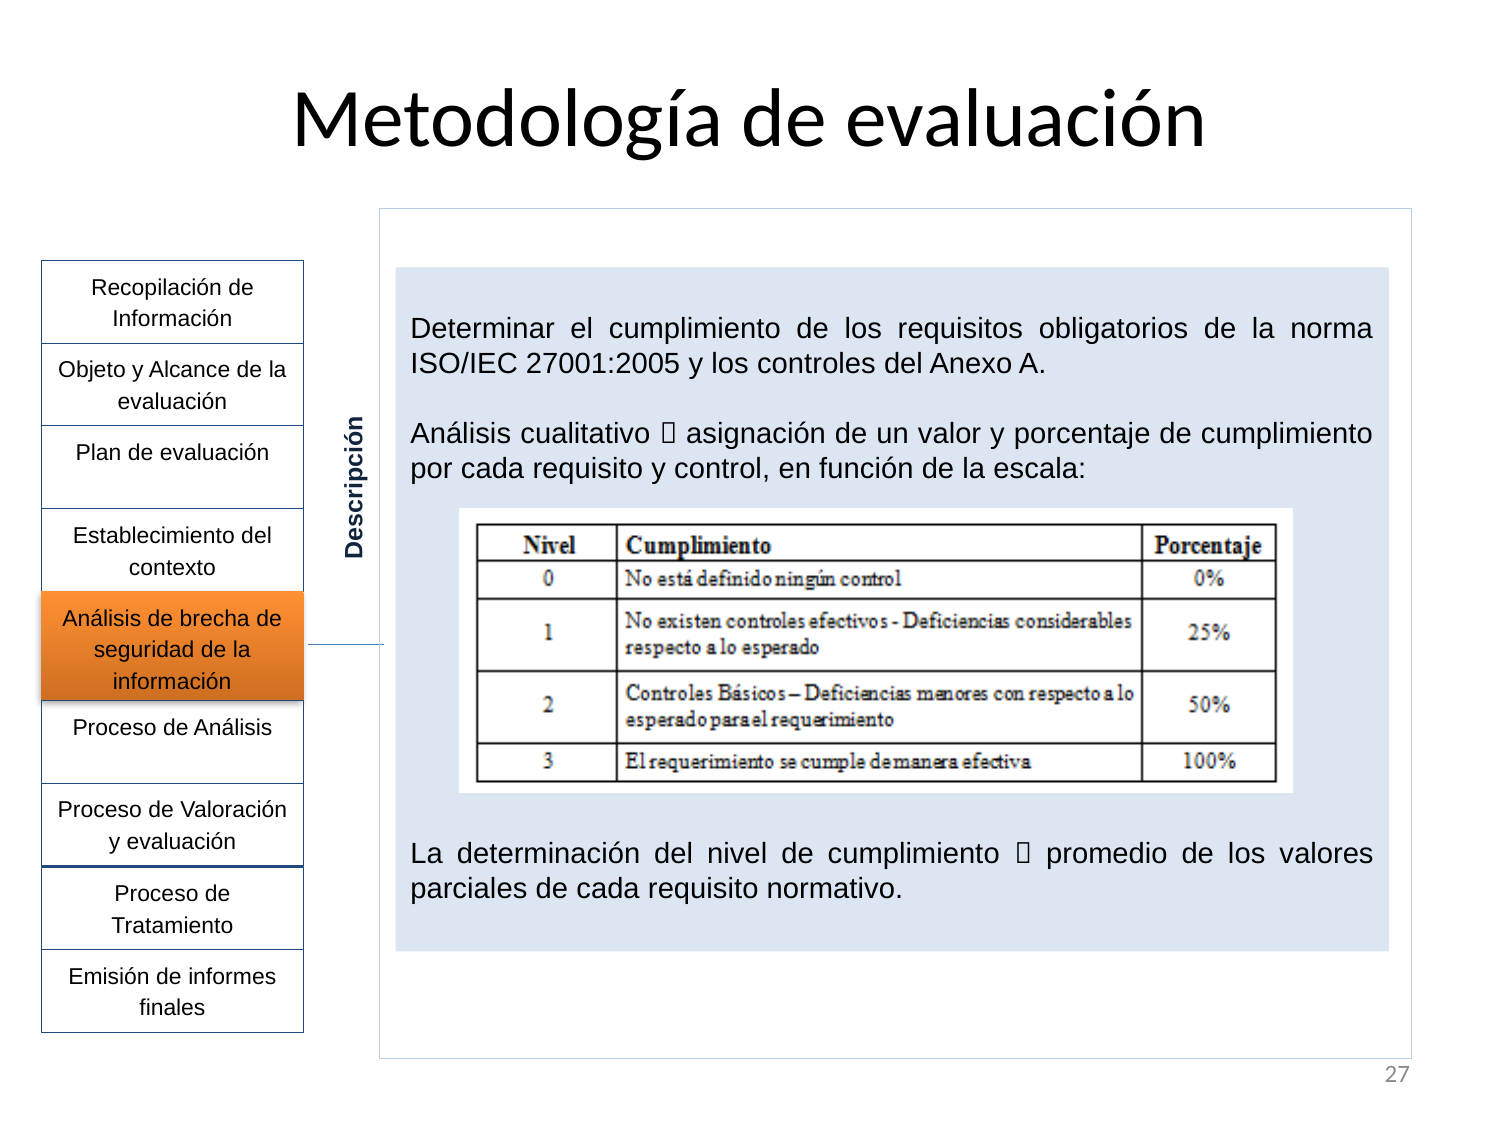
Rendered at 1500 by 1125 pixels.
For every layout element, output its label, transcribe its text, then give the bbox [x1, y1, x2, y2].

text_box Establecimiento del contexto [41, 509, 304, 590]
picture [459, 508, 1293, 793]
text_box Plan de evaluación [41, 425, 304, 509]
text_box [379, 208, 1412, 1059]
text_box Objeto y Alcance de la evaluación [41, 343, 304, 425]
text_box Proceso de Valoración y evaluación [41, 783, 304, 866]
text_box Proceso de Análisis [41, 700, 304, 783]
slide_number 27 [1074, 1042, 1425, 1103]
text_box Recopilación de Información [41, 260, 304, 343]
text_box Análisis de brecha de seguridad de la información [41, 591, 304, 700]
text_box Descripción [329, 400, 375, 575]
title Metodología de evaluación [103, 42, 1397, 185]
text_box Proceso de Tratamiento [41, 867, 304, 949]
text_box Emisión de informes finales [41, 949, 304, 1033]
text_box Determinar el cumplimiento de los requisitos obligatorios de la norma ISO/IEC 27001:2005 y los controles del Anexo A. Análisis cualitativo  asignación de un valor y porcentaje de cumplimiento por cada requisito y control, en función de la escala: La determinación del nivel de cumplimiento  promedio de los valores parciales de cada requisito normativo. [395, 267, 1389, 952]
